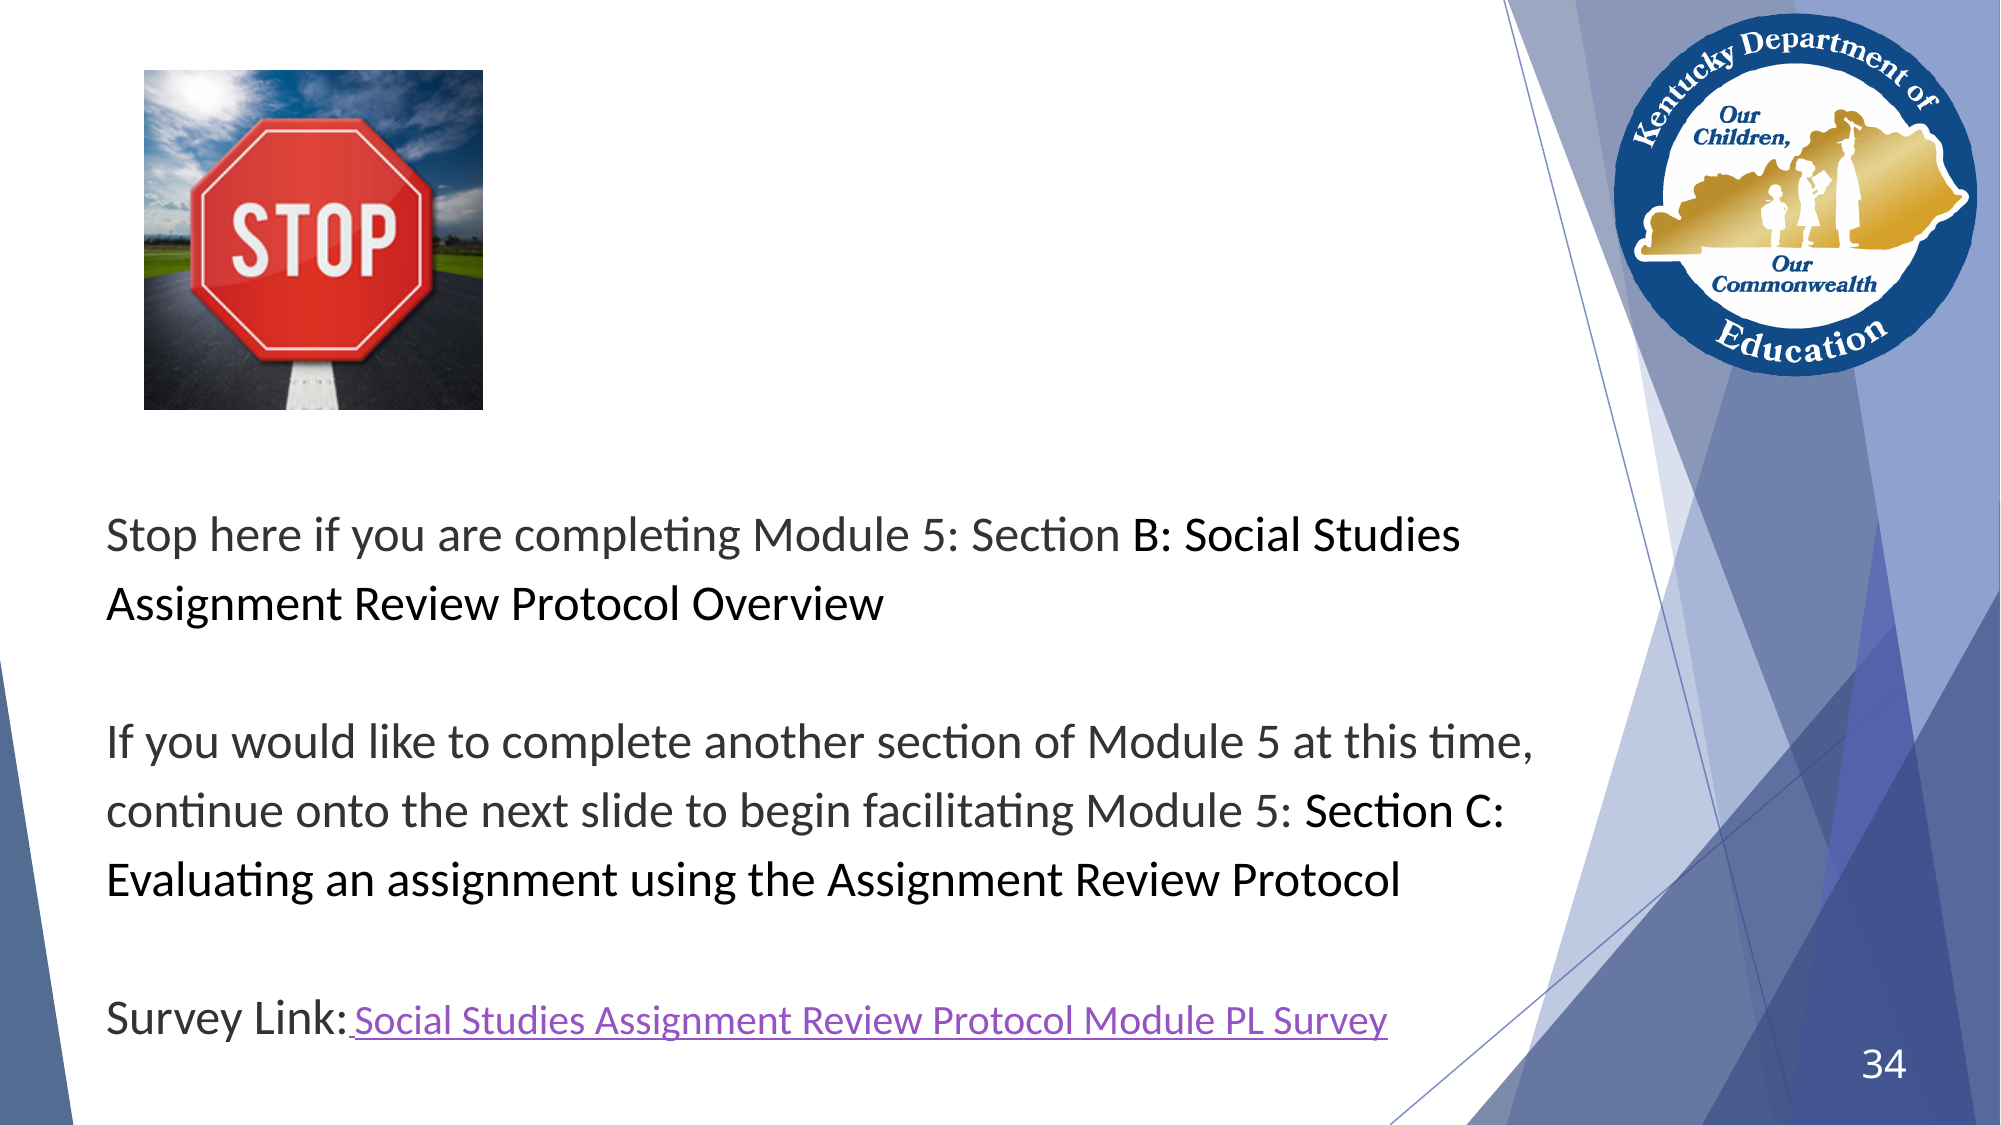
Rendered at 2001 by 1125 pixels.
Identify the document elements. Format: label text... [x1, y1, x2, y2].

picture [1598, 0, 1989, 390]
picture [144, 70, 483, 410]
slide_number 34 [1809, 1035, 1922, 1096]
list Stop here if you are completing Module 5: Section B: Social Studies Assignment Review Protocol Overview If you would like to complete another section of Module 5 at this time, continue onto the next slide to begin facilitating Module 5: Section C: Evaluating an assignment using the Assignment Review Protocol Survey Link: Social Studies Assignment Review Protocol Module PL Survey [91, 485, 1599, 1095]
